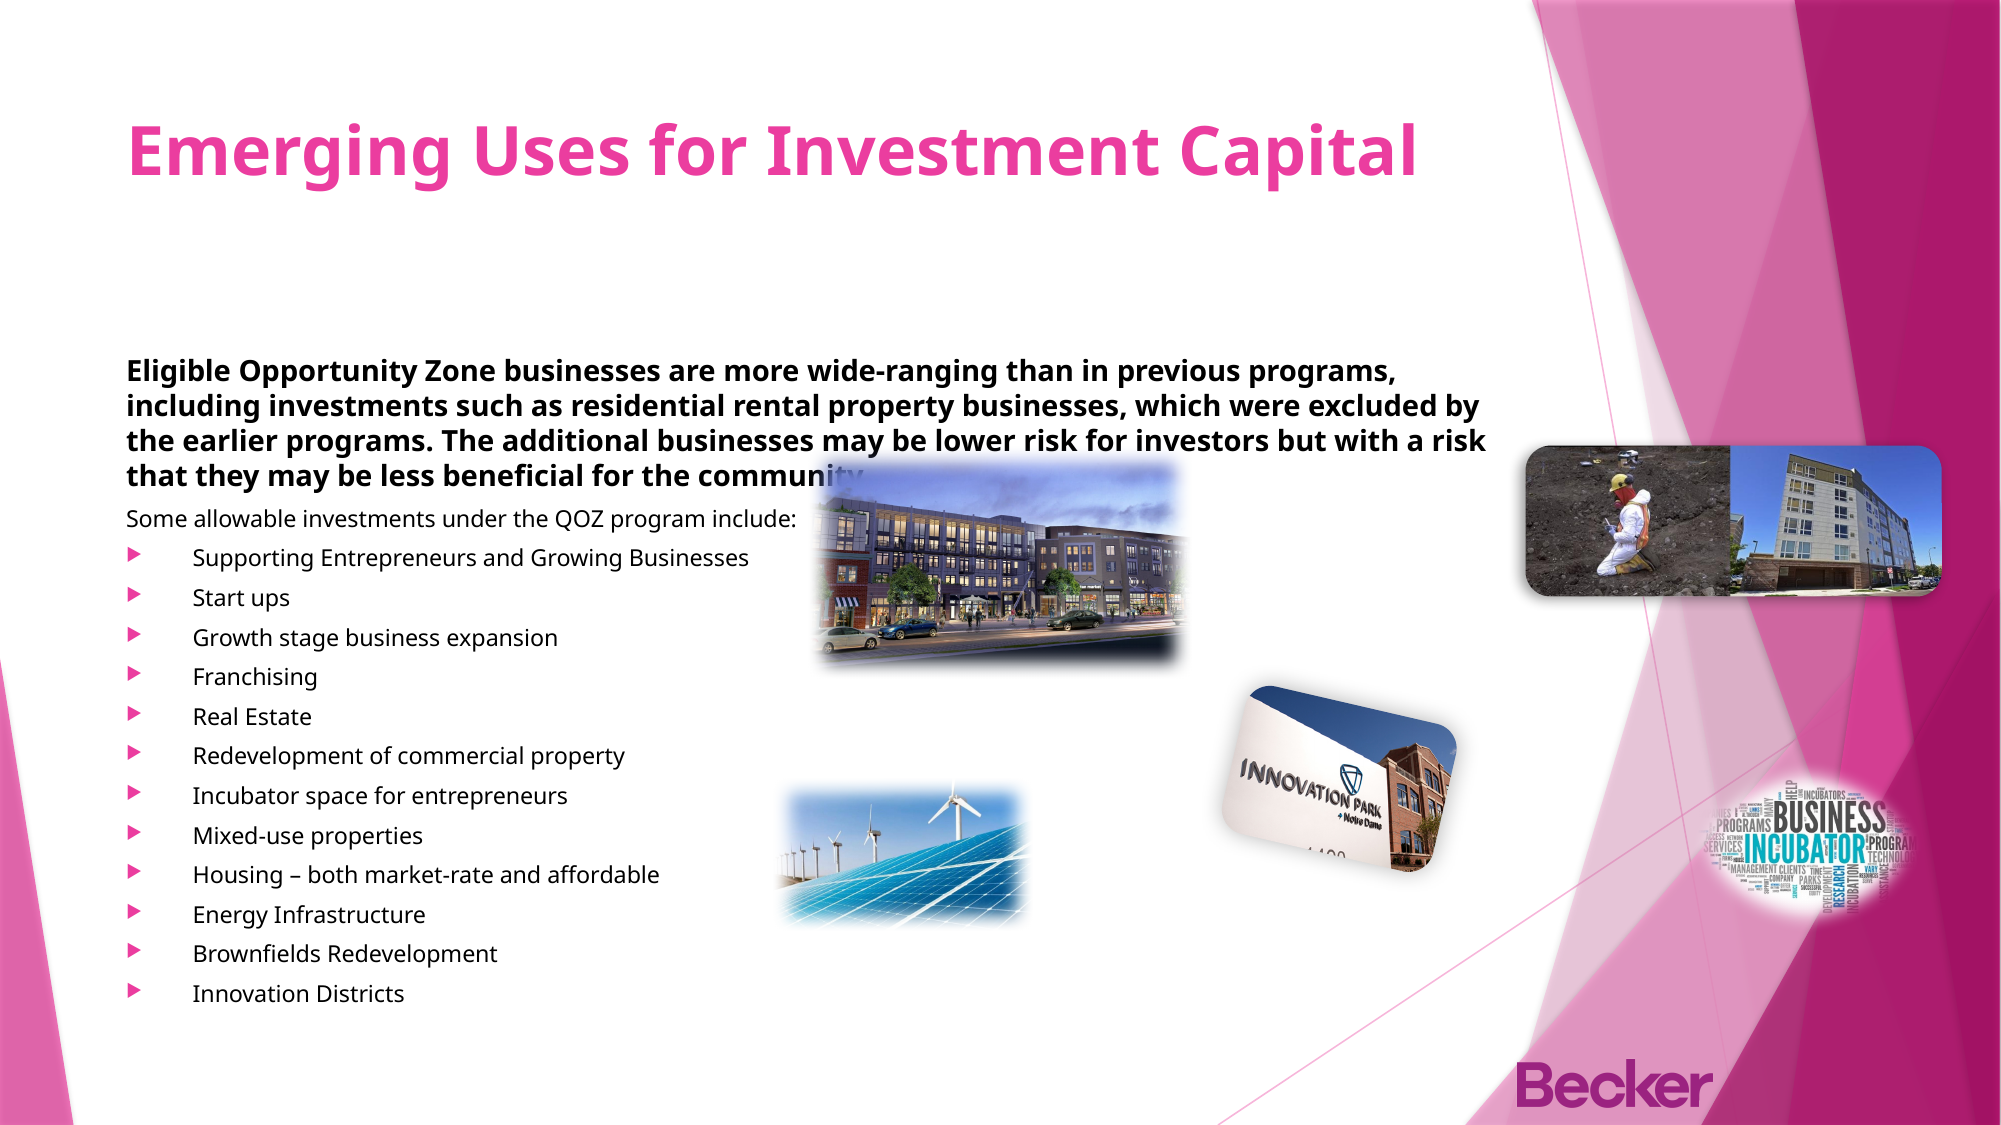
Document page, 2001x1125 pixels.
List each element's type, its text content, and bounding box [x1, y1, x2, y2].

picture [1472, 1018, 1757, 1125]
title Emerging Uses for Investment Capital [111, 99, 1522, 265]
picture [806, 445, 1194, 680]
picture [770, 776, 1035, 933]
picture [1524, 445, 1943, 597]
picture [1221, 685, 1457, 872]
list Eligible Opportunity Zone businesses are more wide-ranging than in previous programs, including investments such as residential rental property businesses, which were excluded by the earlier programs. The additional businesses may be lower risk for investors but with a risk that they may be less beneficial for the community. Some allowable investments under the QOZ program include: Supporting Entrepreneurs and Growing Businesses Start ups Growth stage business expansion Franchising Real Estate Redevelopment of commercial property Incubator space for entrepreneurs Mixed-use properties Housing – both market-rate and affordable Energy Infrastructure Brownfields Redevelopment Innovation Districts [111, 345, 1522, 1019]
picture [1686, 757, 1926, 937]
